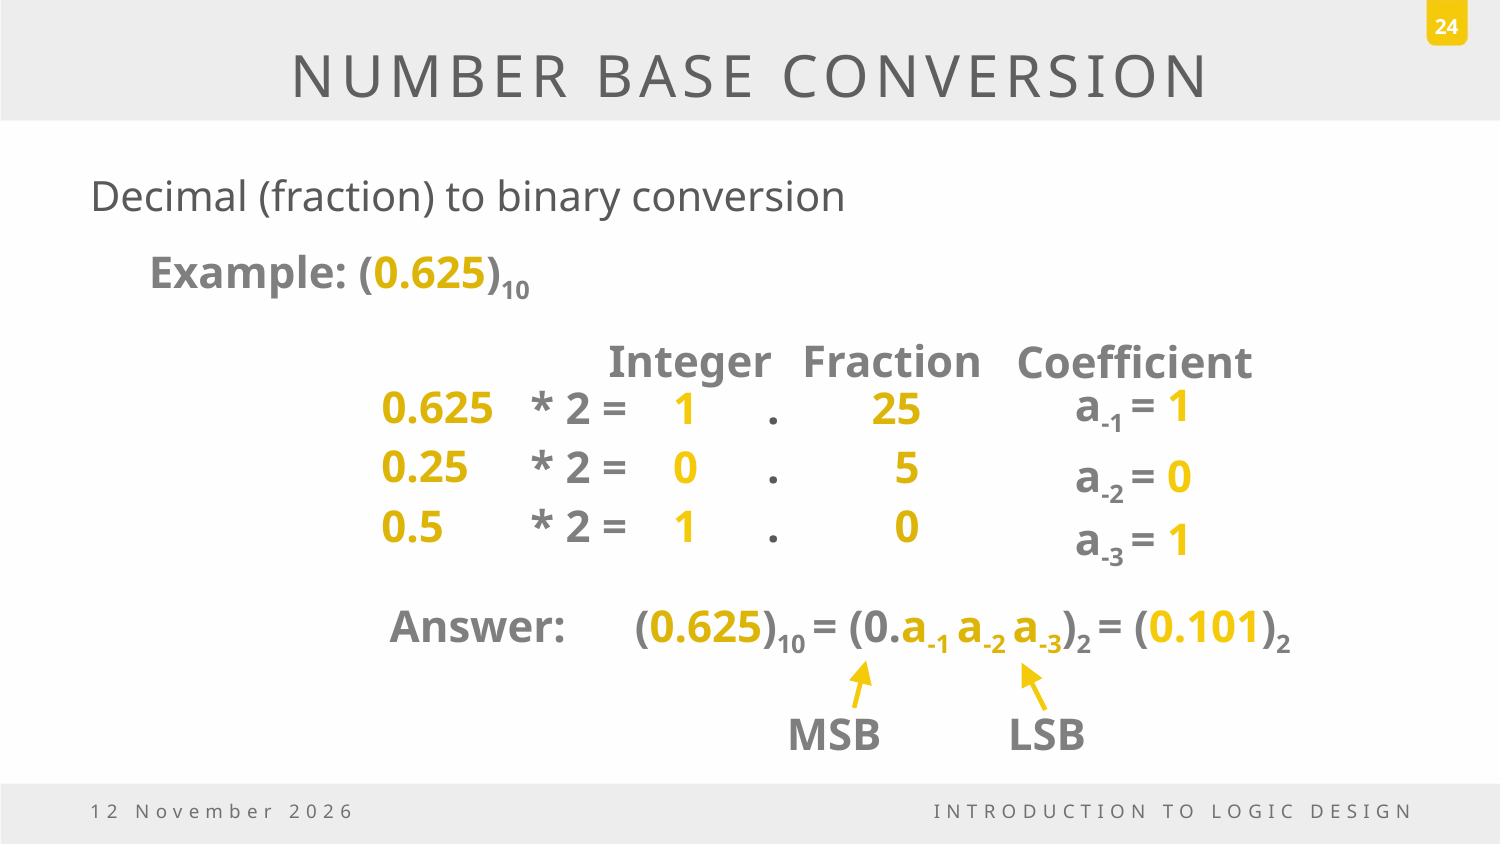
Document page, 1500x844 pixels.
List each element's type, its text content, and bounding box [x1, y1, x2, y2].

text_box 0.5 [366, 490, 459, 559]
text_box a-1 = 1 [1060, 370, 1207, 441]
text_box [851, 660, 872, 707]
text_box Coefficient [1001, 327, 1269, 395]
text_box a-3 = 1 [1060, 504, 1207, 579]
text_box 0.625 [366, 372, 510, 440]
text_box Answer: (0.625)10 = (0.a-1 a-2 a-3)2 = (0.101)2 [374, 591, 1306, 667]
slide_number 24 [1414, 11, 1474, 44]
text_box MSB LSB [772, 707, 1117, 768]
list Decimal (fraction) to binary conversion [75, 161, 1425, 754]
text_box a-2 = 0 [1060, 441, 1207, 504]
text_box * 2 = 1 . 0 [515, 491, 935, 559]
text_box Example: (0.625)10 [134, 237, 545, 313]
picture [0, 0, 1500, 844]
text_box Fraction [787, 325, 998, 394]
text_box * 2 = 1 . 25 [515, 373, 937, 441]
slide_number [75, 790, 425, 836]
text_box Integer [593, 325, 787, 373]
text_box [1021, 662, 1044, 707]
footer INTRODUCTION TO LOGIC DESIGN [785, 790, 1425, 836]
text_box * 2 = 0 . 5 [515, 432, 935, 491]
title NUMBER BASE CONVERSION [75, 33, 1425, 115]
text_box 0.25 [366, 431, 484, 500]
